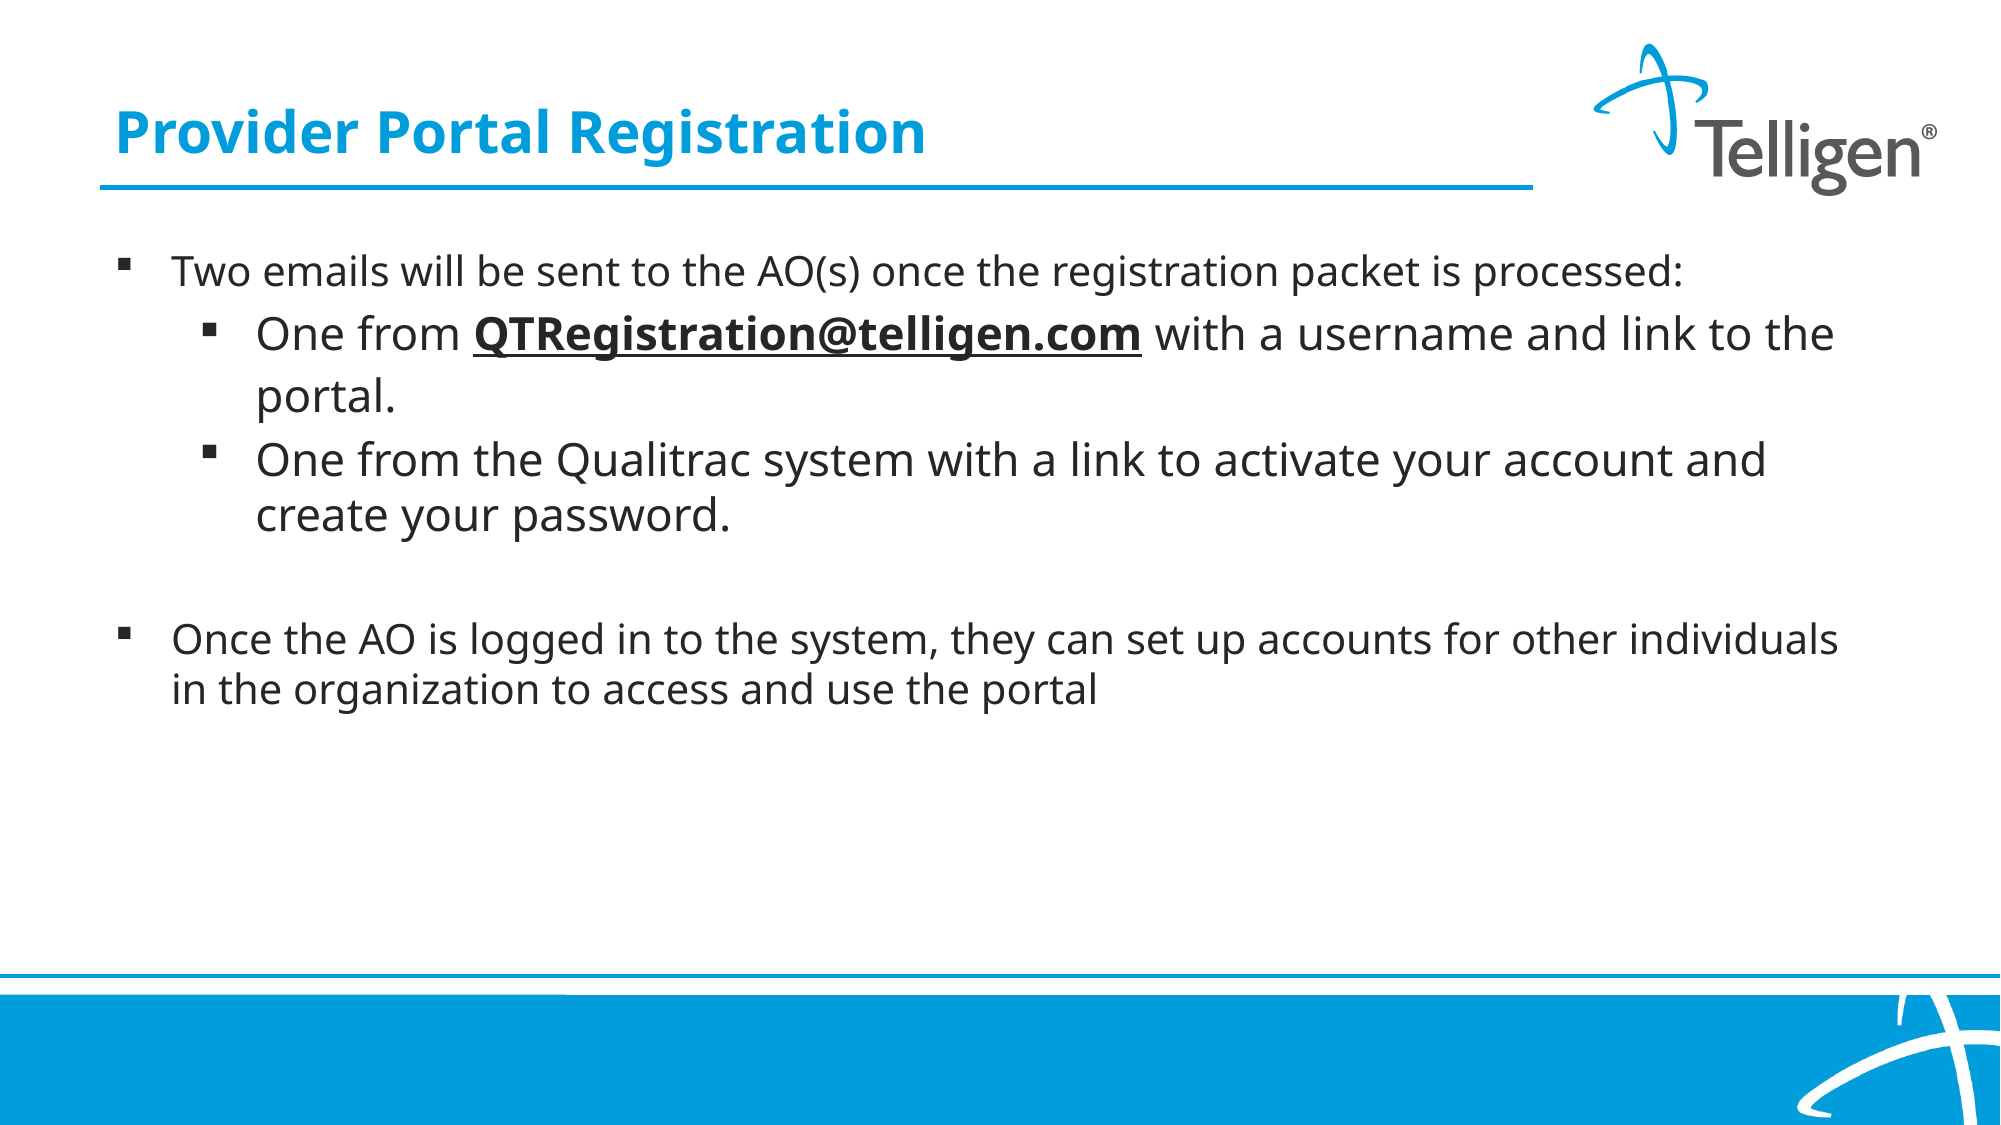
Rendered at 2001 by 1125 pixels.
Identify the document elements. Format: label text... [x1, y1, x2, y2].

list Provider Portal Registration [99, 87, 1517, 200]
picture [1586, 37, 1951, 206]
list Two emails will be sent to the AO(s) once the registration packet is processed: One from QTRegistration@telligen.com with a username and link to the portal. One from the Qualitrac system with a link to activate your account and create your password. Once the AO is logged in to the system, they can set up accounts for other individuals in the organization to access and use the portal [99, 237, 1900, 950]
picture [566, 979, 2000, 1125]
